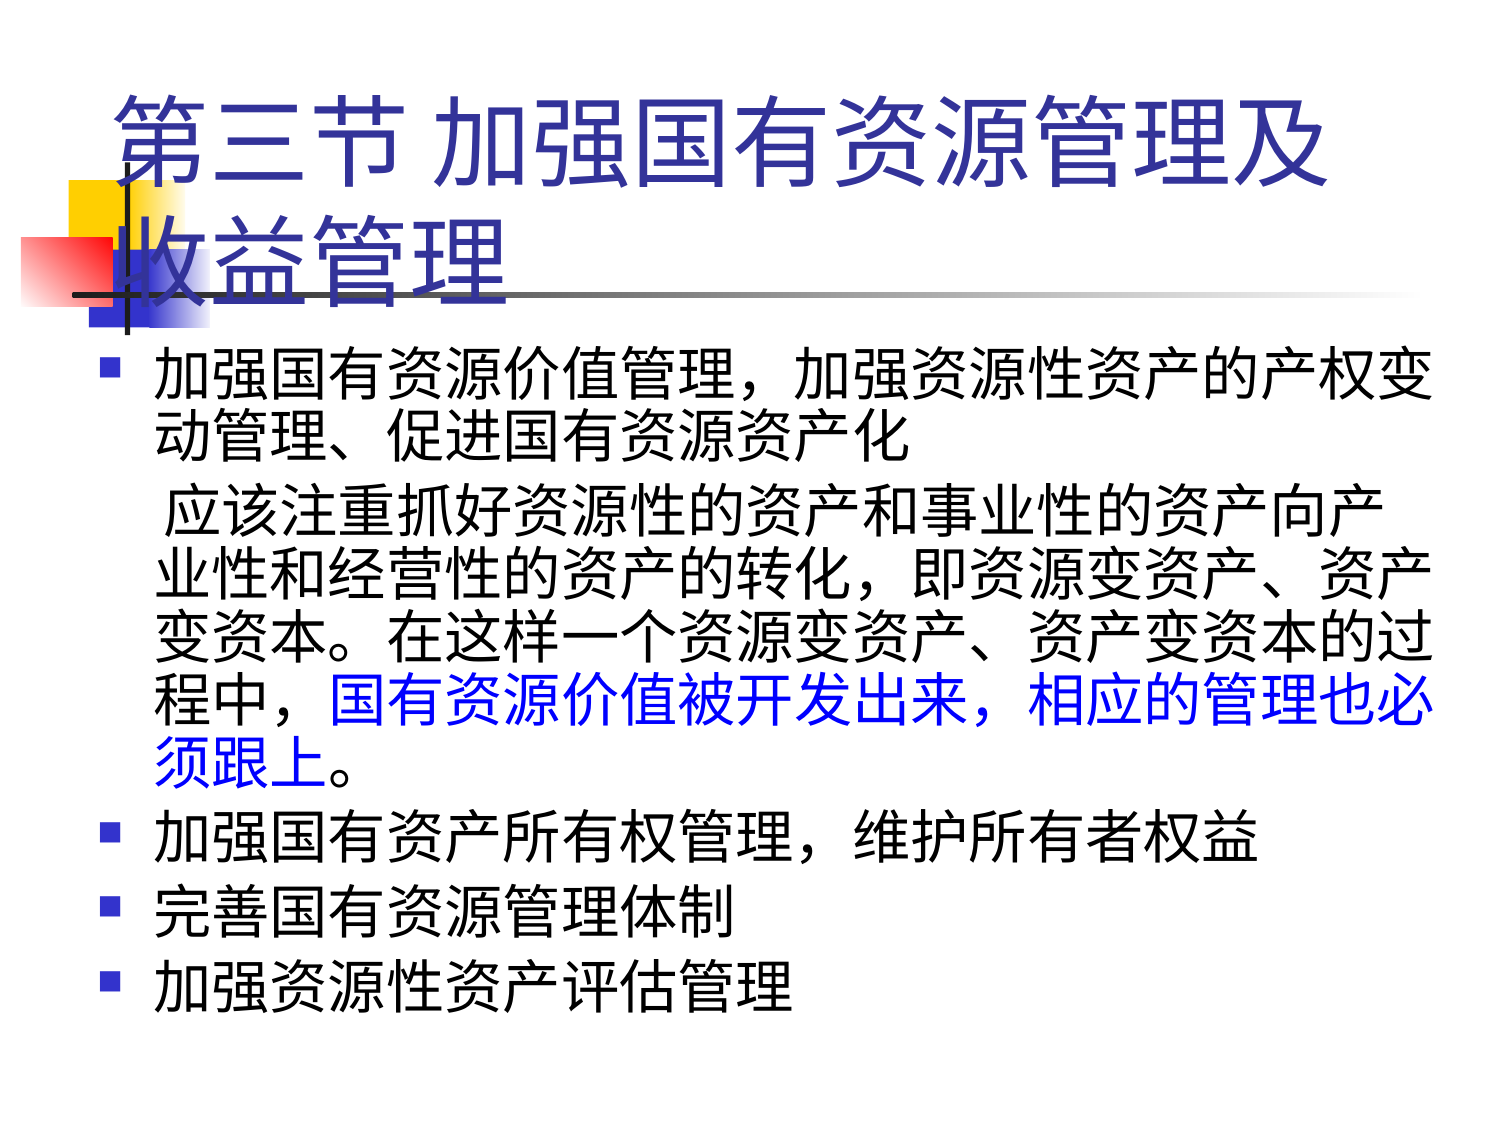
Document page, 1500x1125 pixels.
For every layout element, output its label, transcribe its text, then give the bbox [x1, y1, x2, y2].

title 第三节 加强国有资源管理及收益管理 [94, 149, 1407, 250]
list 加强国有资源价值管理，加强资源性资产的产权变动管理、促进国有资源资产化 应该注重抓好资源性的资产和事业性的资产向产业性和经营性的资产的转化，即资源变资产、资产变资本。在这样一个资源变资产、资产变资本的过程中，国有资源价值被开发出来，相应的管理也必须跟上。 加强国有资产所有权管理，维护所有者权益 完善国有资源管理体制 加强资源性资产评估管理 [82, 255, 1457, 1037]
